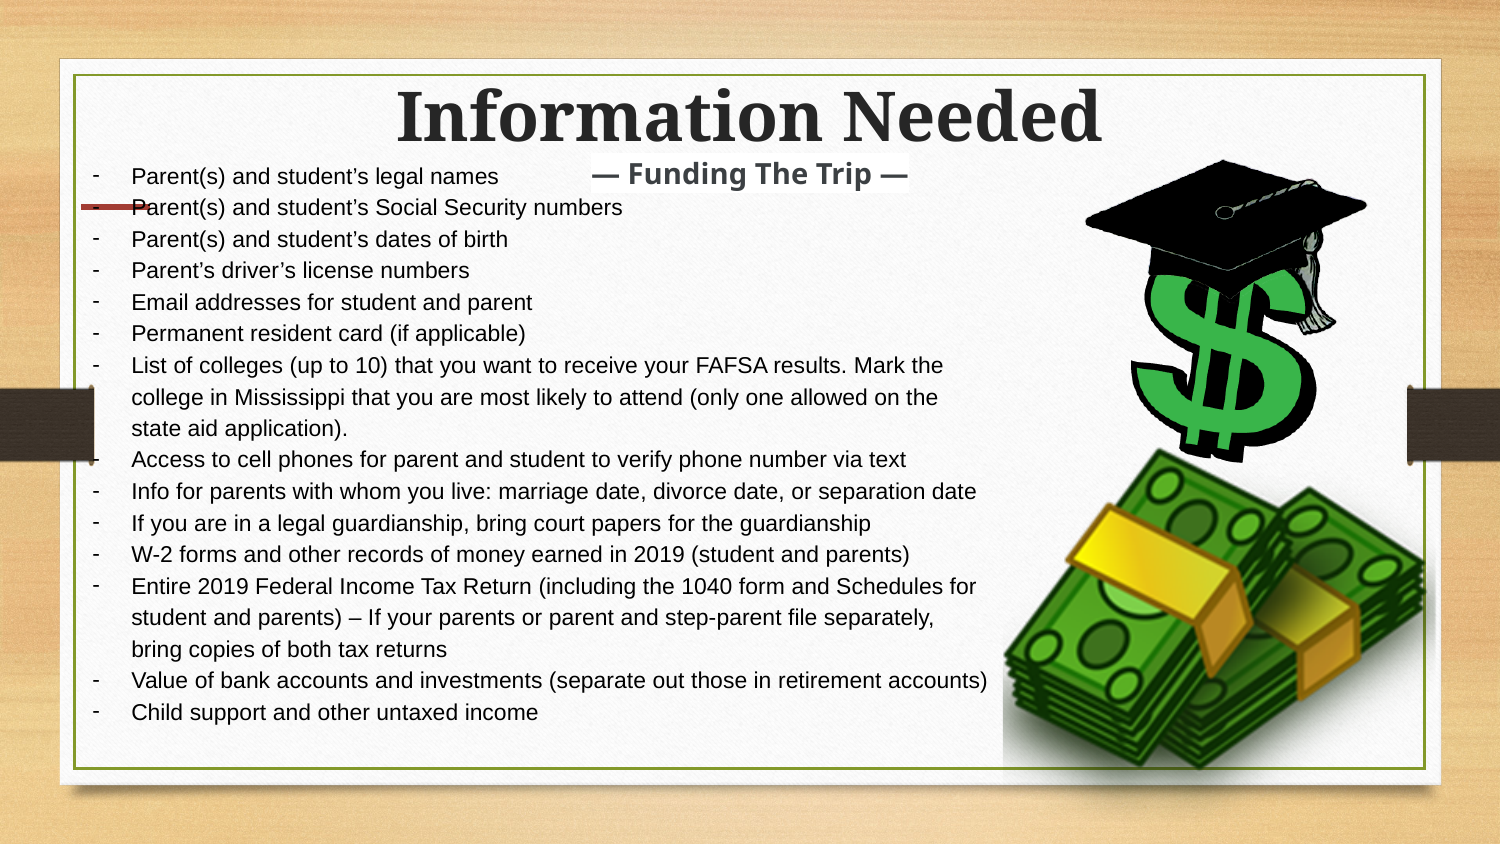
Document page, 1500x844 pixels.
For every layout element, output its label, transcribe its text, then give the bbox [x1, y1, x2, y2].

picture [0, 0, 1500, 844]
title Information Needed — Funding The Trip — [63, 75, 1437, 188]
list Parent(s) and student’s legal names Parent(s) and student’s Social Security numbers Parent(s) and student’s dates of birth Parent’s driver’s license numbers Email addresses for student and parent Permanent resident card (if applicable) List of colleges (up to 10) that you want to receive your FAFSA results. Mark the college in Mississippi that you are most likely to attend (only one allowed on the state aid application). Access to cell phones for parent and student to verify phone number via text Info for parents with whom you live: marriage date, divorce date, or separation date If you are in a legal guardianship, bring court papers for the guardianship W-2 forms and other records of money earned in 2019 (student and parents) Entire 2019 Federal Income Tax Return (including the 1040 form and Schedules for student and parents) – If your parents or parent and step-parent file separately, bring copies of both tax returns Value of bank accounts and investments (separate out those in retirement accounts) Child support and other untaxed income [63, 151, 1003, 747]
